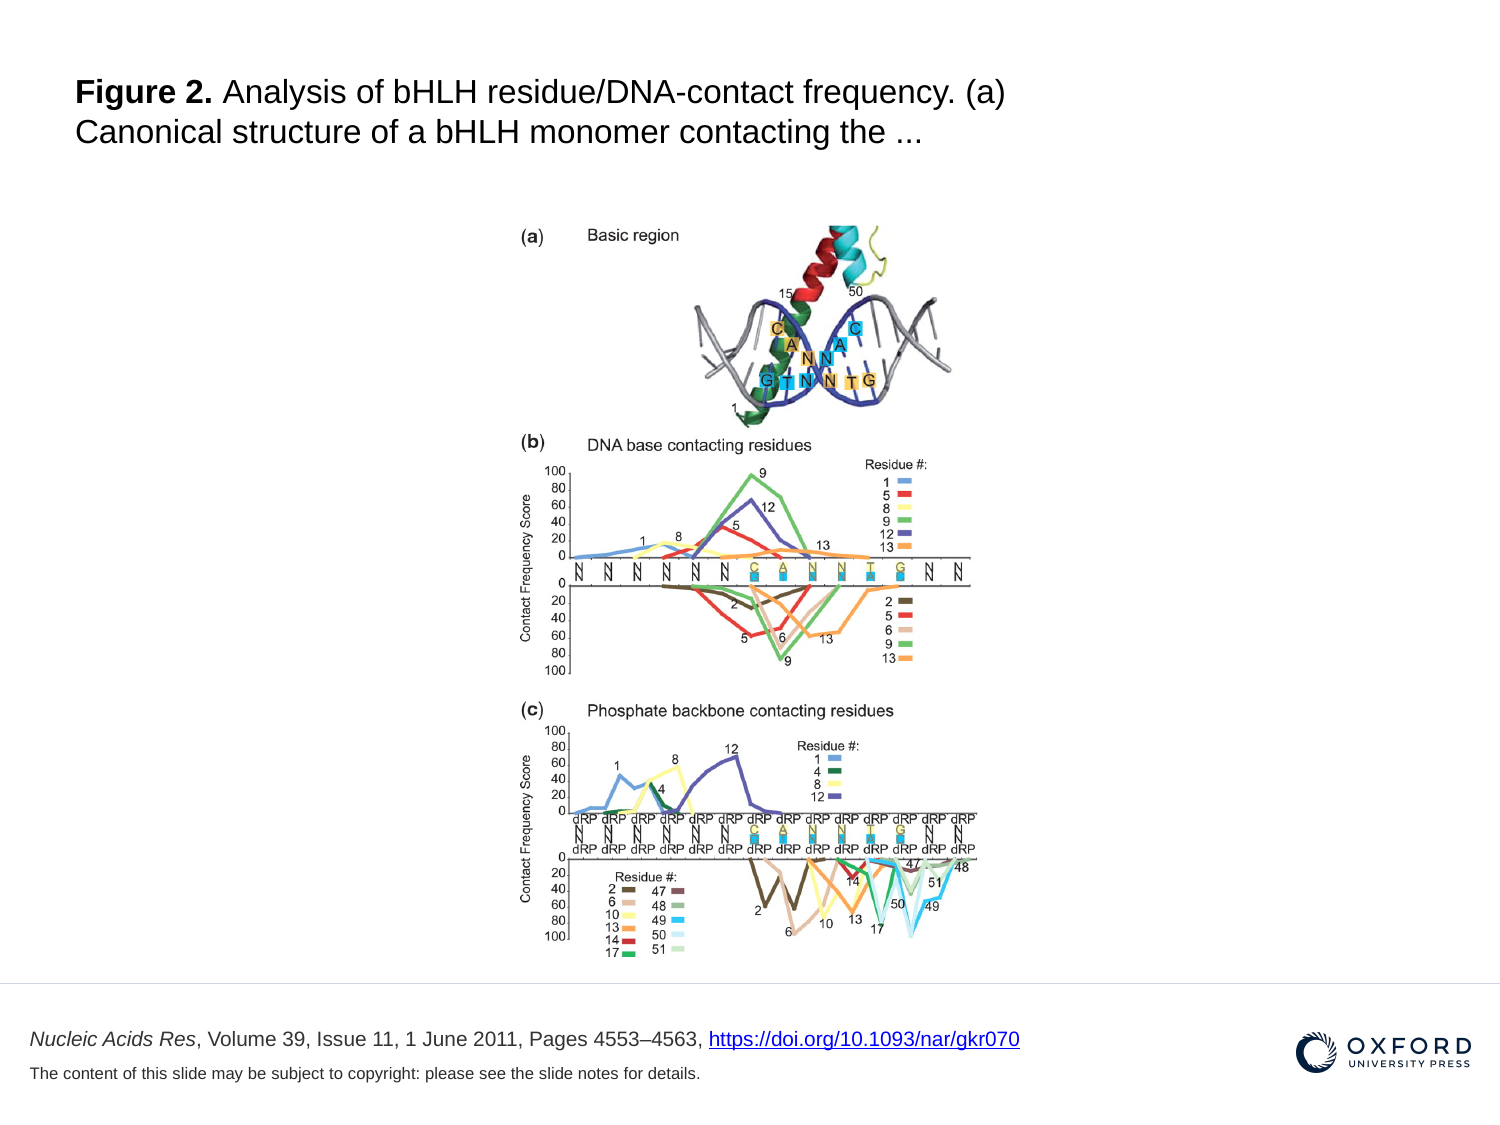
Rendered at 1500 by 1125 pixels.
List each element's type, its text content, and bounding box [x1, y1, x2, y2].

footer Nucleic Acids Res, Volume 39, Issue 11, 1 June 2011, Pages 4553–4563, https://doi.org/10.1093/nar/gkr070 The content of this slide may be subject to copyright: please see the slide notes for details. [0, 983, 1260, 1125]
title Figure 2. Analysis of bHLH residue/DNA-contact frequency. (a) Canonical structure of a bHLH monomer contacting the ... [75, 69, 1078, 171]
picture [1296, 1032, 1471, 1073]
picture [520, 224, 979, 957]
